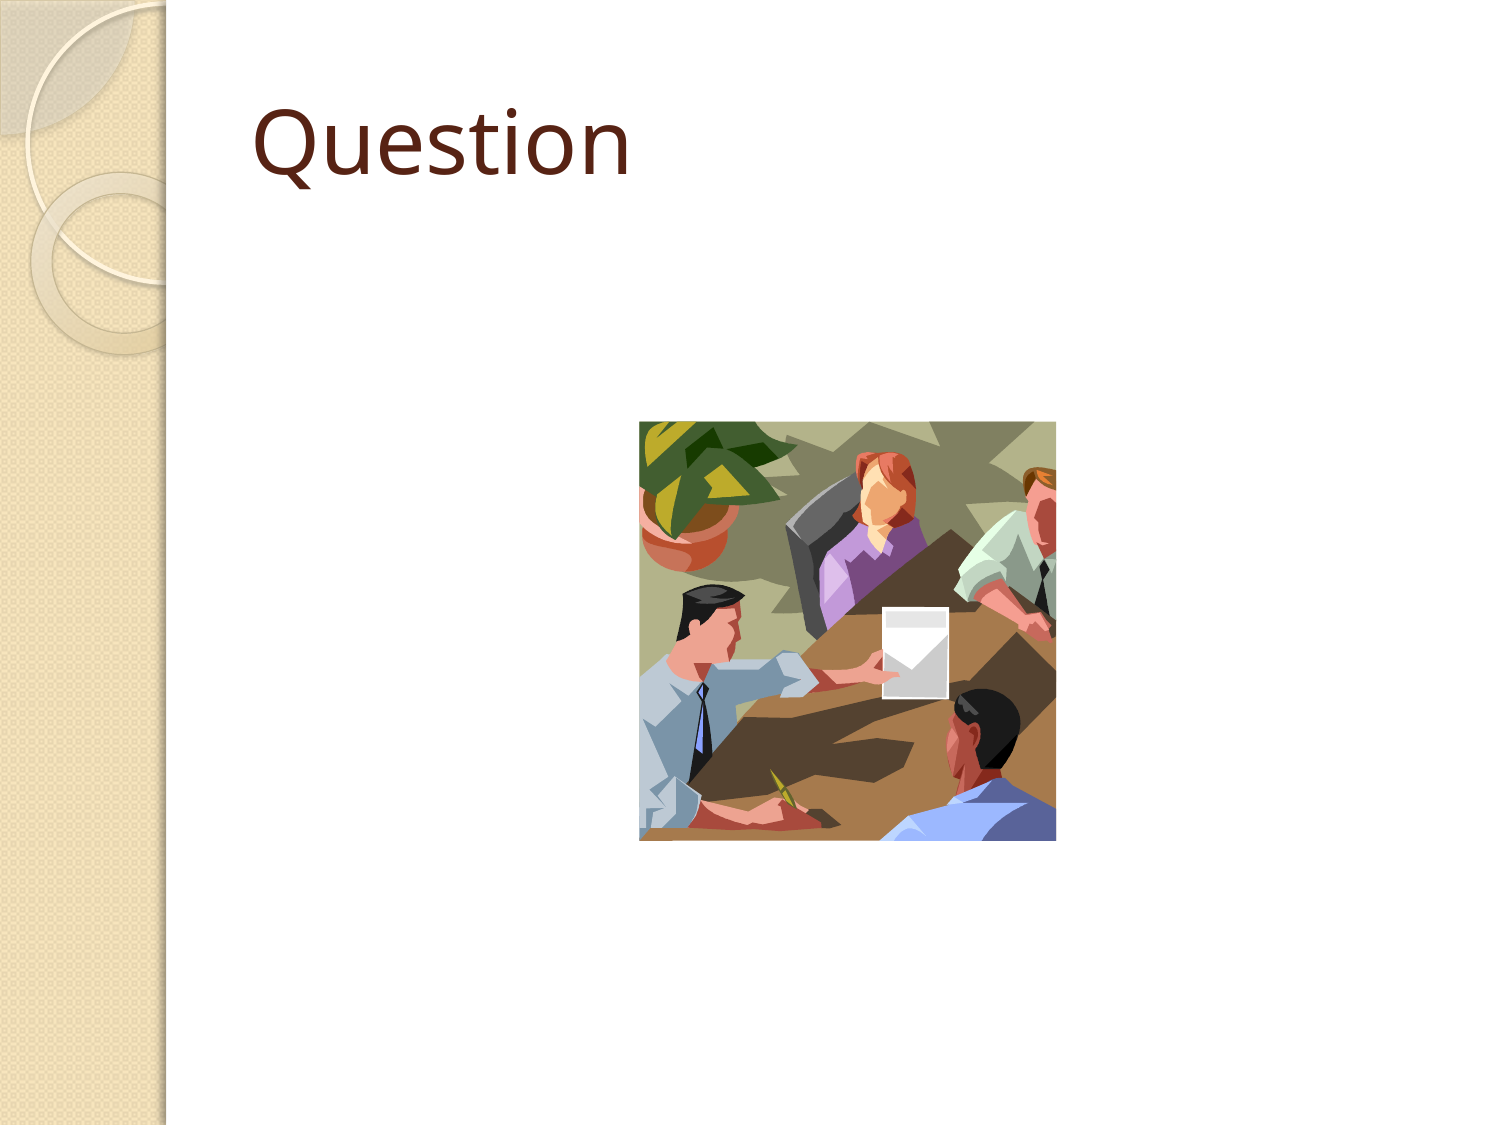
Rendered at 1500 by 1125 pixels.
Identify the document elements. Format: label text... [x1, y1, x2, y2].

title Question [235, 45, 1466, 233]
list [639, 416, 1062, 846]
